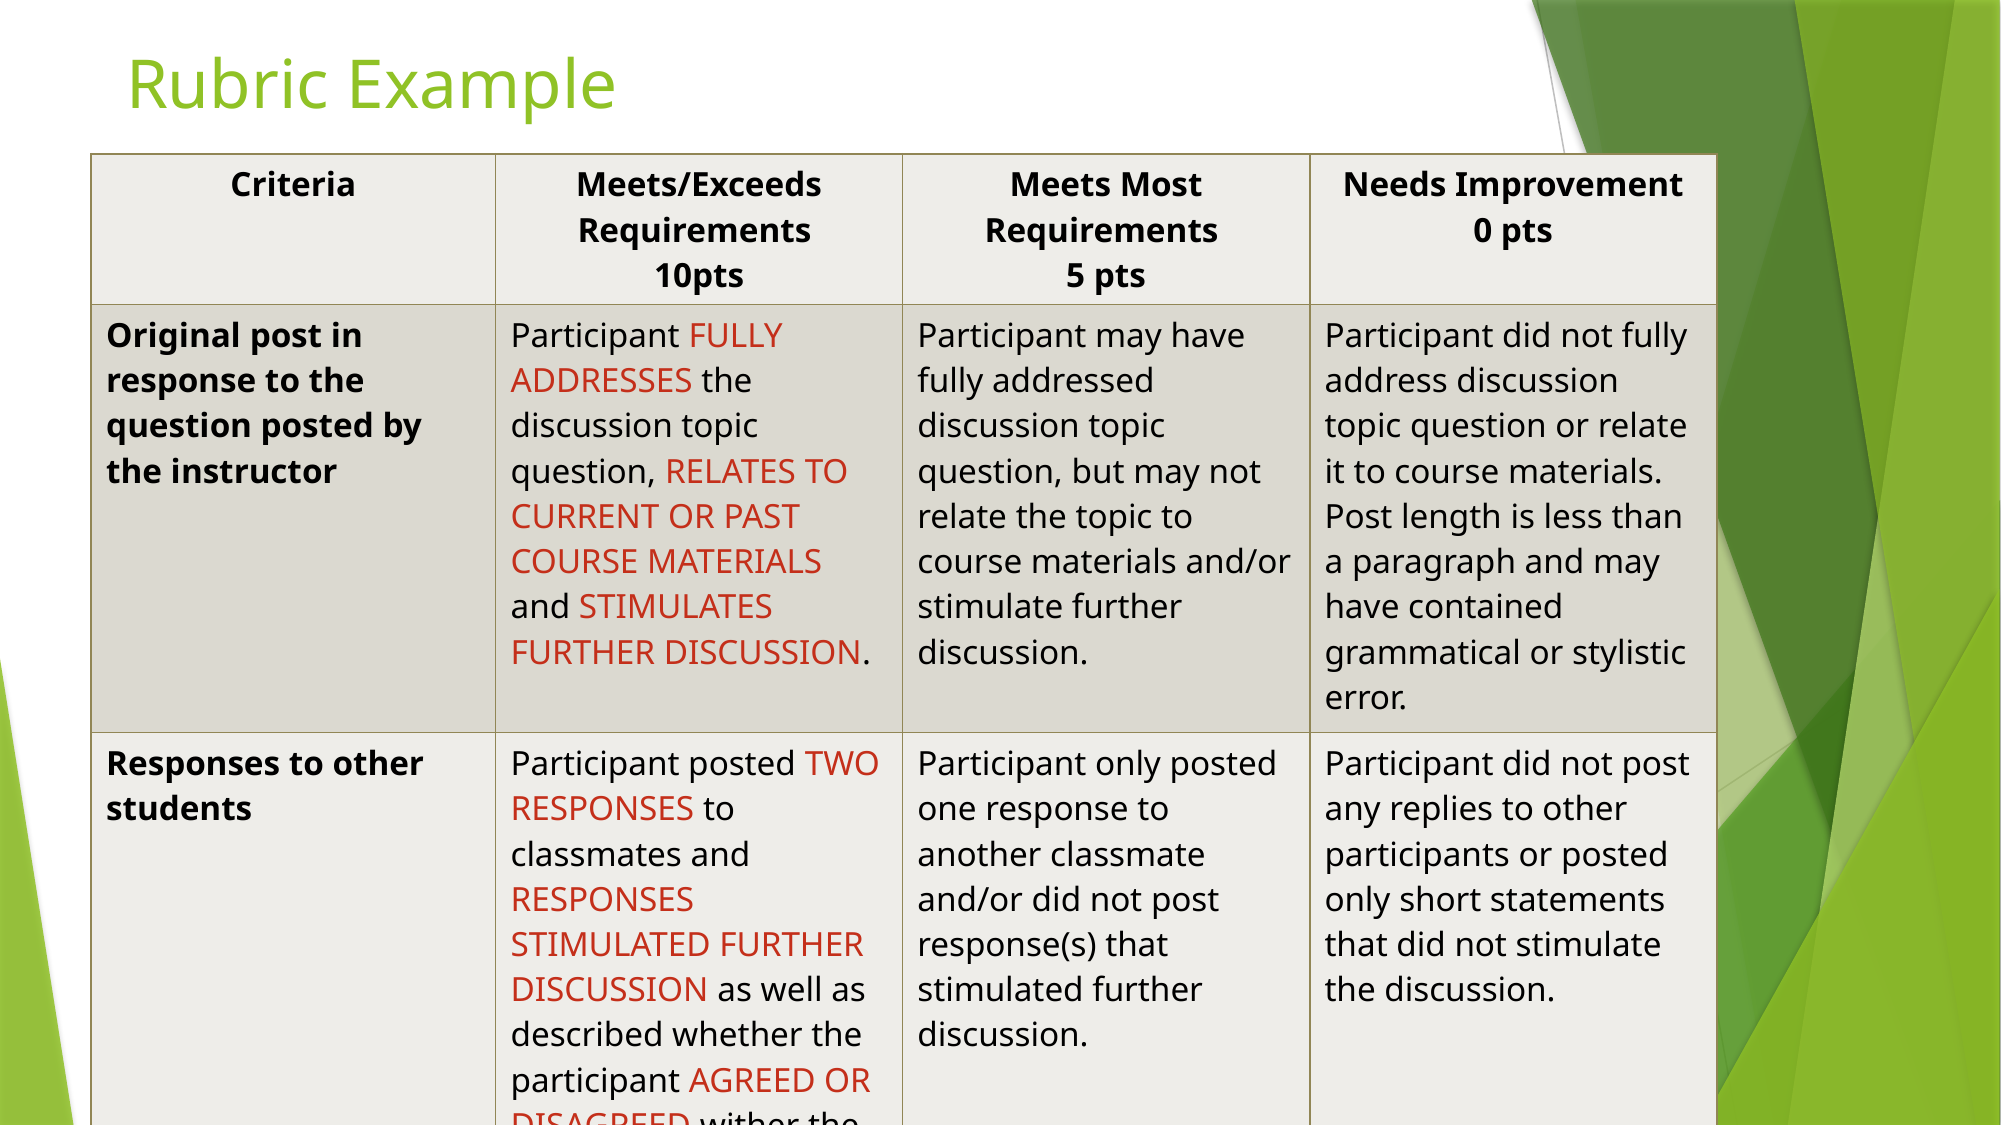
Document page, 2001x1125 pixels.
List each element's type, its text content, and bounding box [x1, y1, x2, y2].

table_cell Participant posted two responses to classmates and responses stimulated further discussion as well as described whether the participant AGREED OR DISAGREED wither the post and why. [496, 733, 902, 1125]
table_cell Participant did not post any replies to other participants or posted only short statements that did not stimulate the discussion. [1311, 733, 1716, 1125]
table_header Criteria [92, 155, 495, 304]
table_header Meets/Exceeds Requirements 10pts [496, 155, 902, 304]
table_cell Participant may have fully addressed discussion topic question, but may not relate the topic to course materials and/or stimulate further discussion. [903, 305, 1309, 732]
table_cell Participant only posted one response to another classmate and/or did not post response(s) that stimulated further discussion. [903, 733, 1309, 1125]
table_cell Original post in response to the question posted by the instructor [92, 305, 495, 732]
table_cell Participant did not fully address discussion topic question or relate it to course materials. Post length is less than a paragraph and may have contained grammatical or stylistic error. [1311, 305, 1716, 732]
table_header Needs Improvement 0 pts [1311, 155, 1716, 304]
title Rubric Example [111, 33, 1522, 130]
table_header Meets Most Requirements 5 pts [903, 155, 1309, 304]
table_cell Participant FULLY ADDRESSES the discussion topic question, RELATES to current or past course materials and stimulates further discussion. [496, 305, 902, 732]
table_cell Responses to other students [92, 733, 495, 1125]
